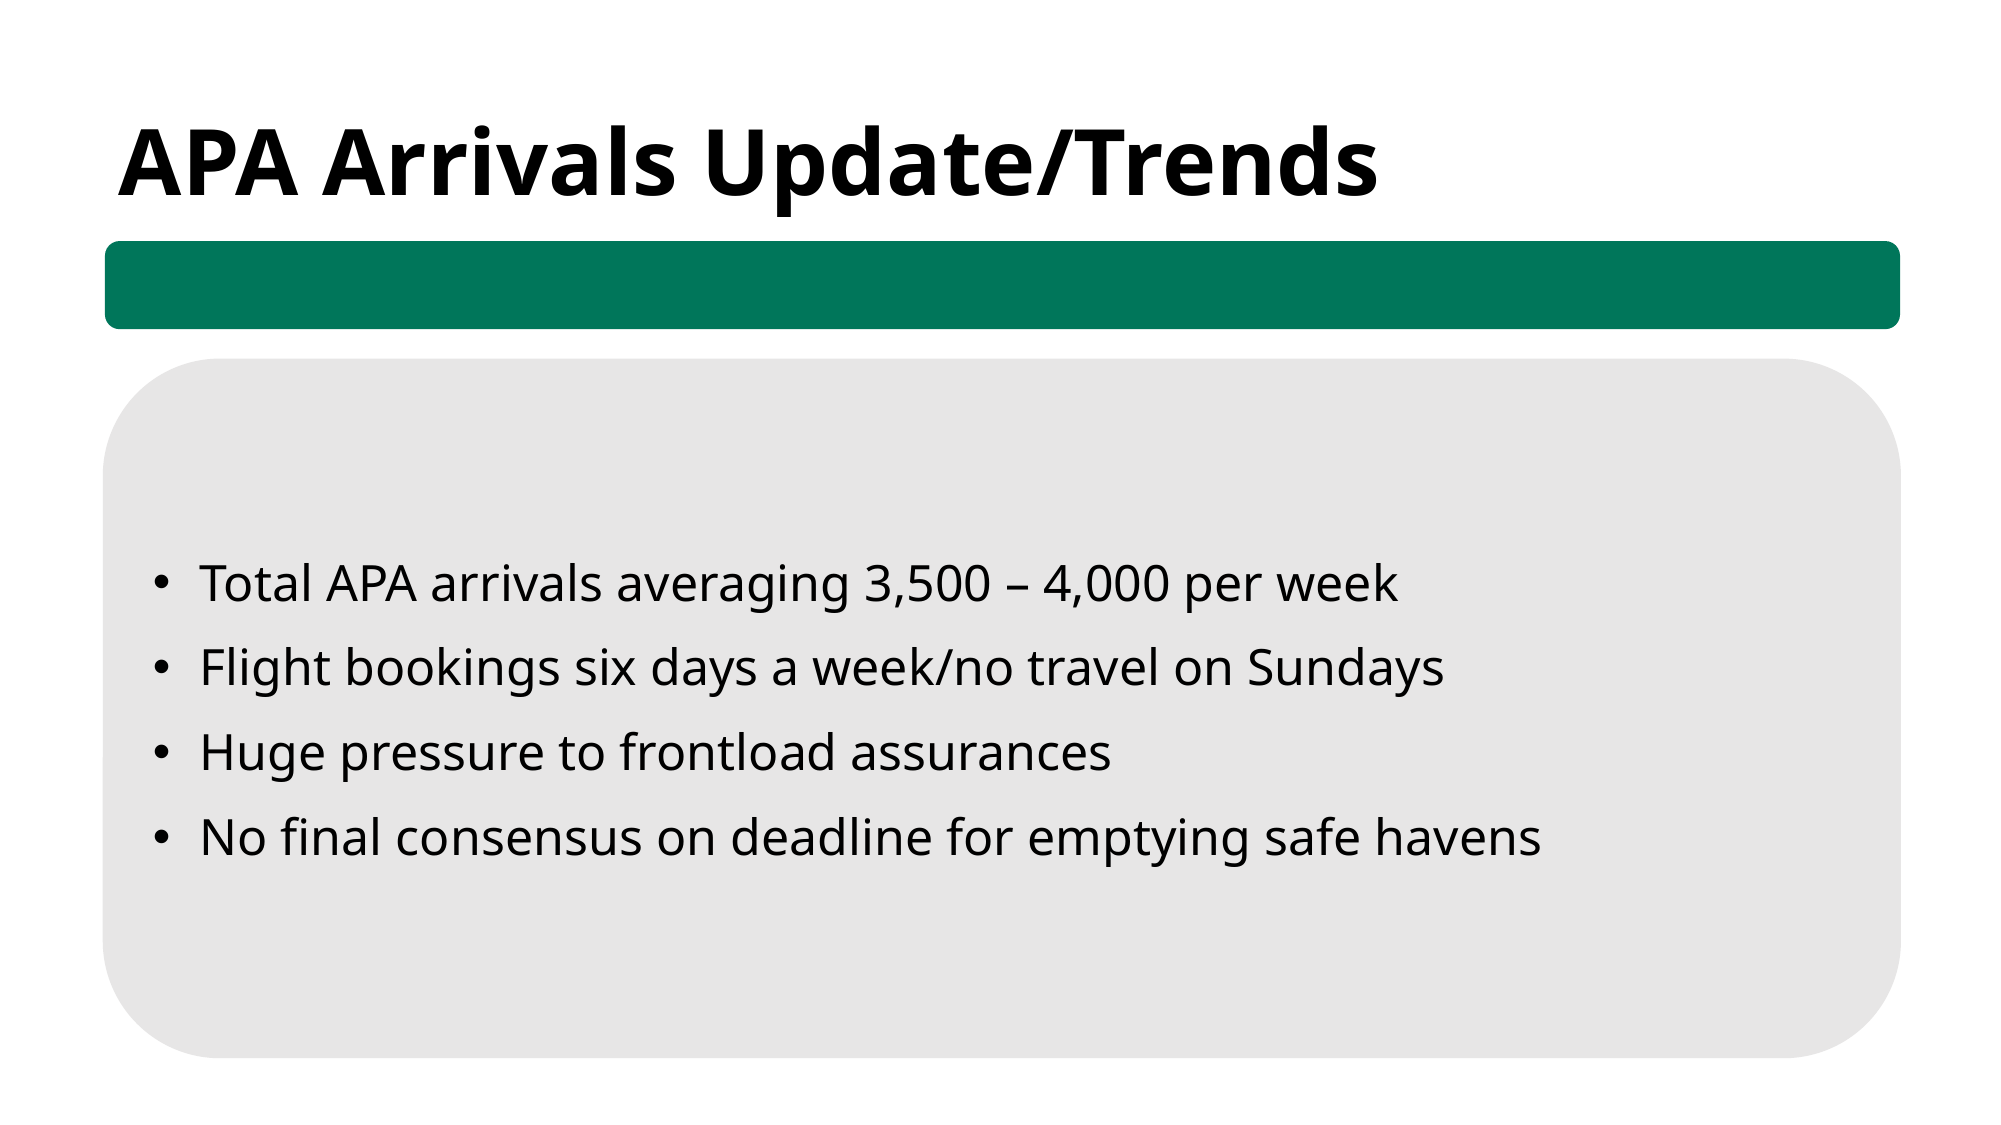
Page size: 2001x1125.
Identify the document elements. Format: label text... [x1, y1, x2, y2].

text_box APA Arrivals Update/Trends [103, 95, 1923, 221]
text_box [103, 239, 1902, 331]
text_box Total APA arrivals averaging 3,500 – 4,000 per week Flight bookings six days a week/no travel on Sundays Huge pressure to frontload assurances No final consensus on deadline for emptying safe havens [102, 358, 1901, 1059]
